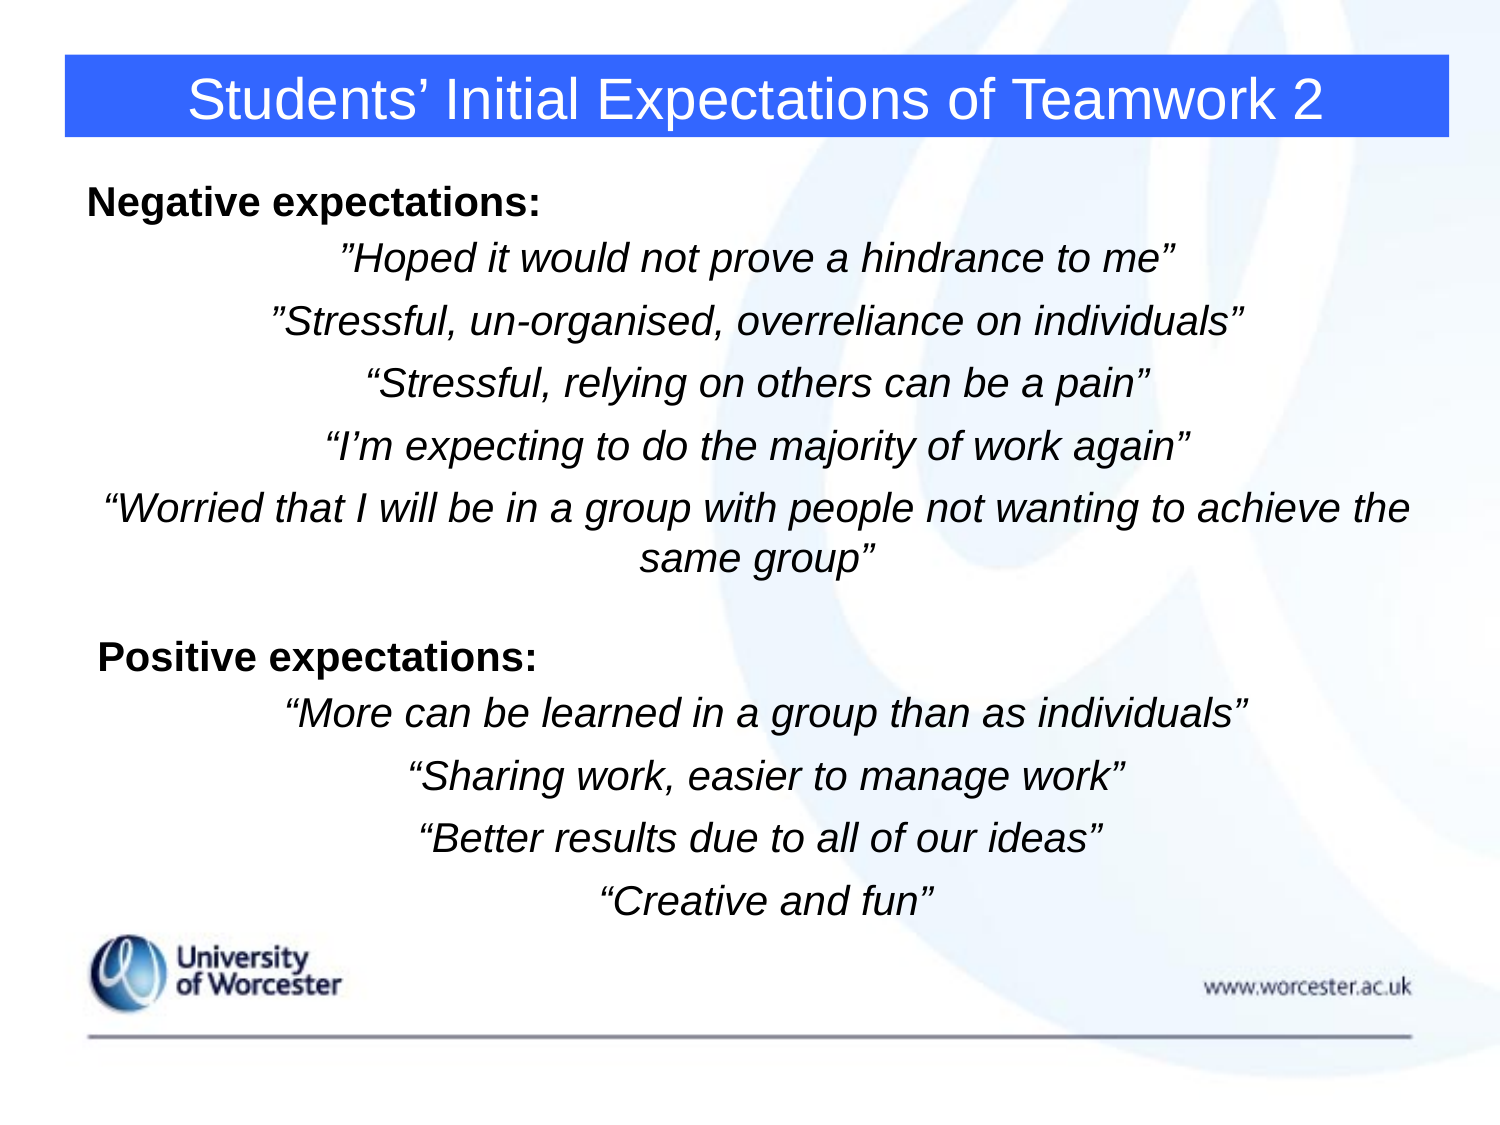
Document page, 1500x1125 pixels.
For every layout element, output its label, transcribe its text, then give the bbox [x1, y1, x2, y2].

text_box Negative expectations: ”Hoped it would not prove a hindrance to me” ”Stressful, un-organised, overreliance on individuals” “Stressful, relying on others can be a pain” “I’m expecting to do the majority of work again” “Worried that I will be in a group with people not wanting to achieve the same group” [71, 167, 1443, 589]
picture [0, 0, 1500, 1125]
title Students’ Initial Expectations of Teamwork 2 [64, 54, 1450, 138]
text_box Positive expectations: “More can be learned in a group than as individuals” “Sharing work, easier to manage work” “Better results due to all of our ideas” “Creative and fun” [82, 622, 1450, 994]
